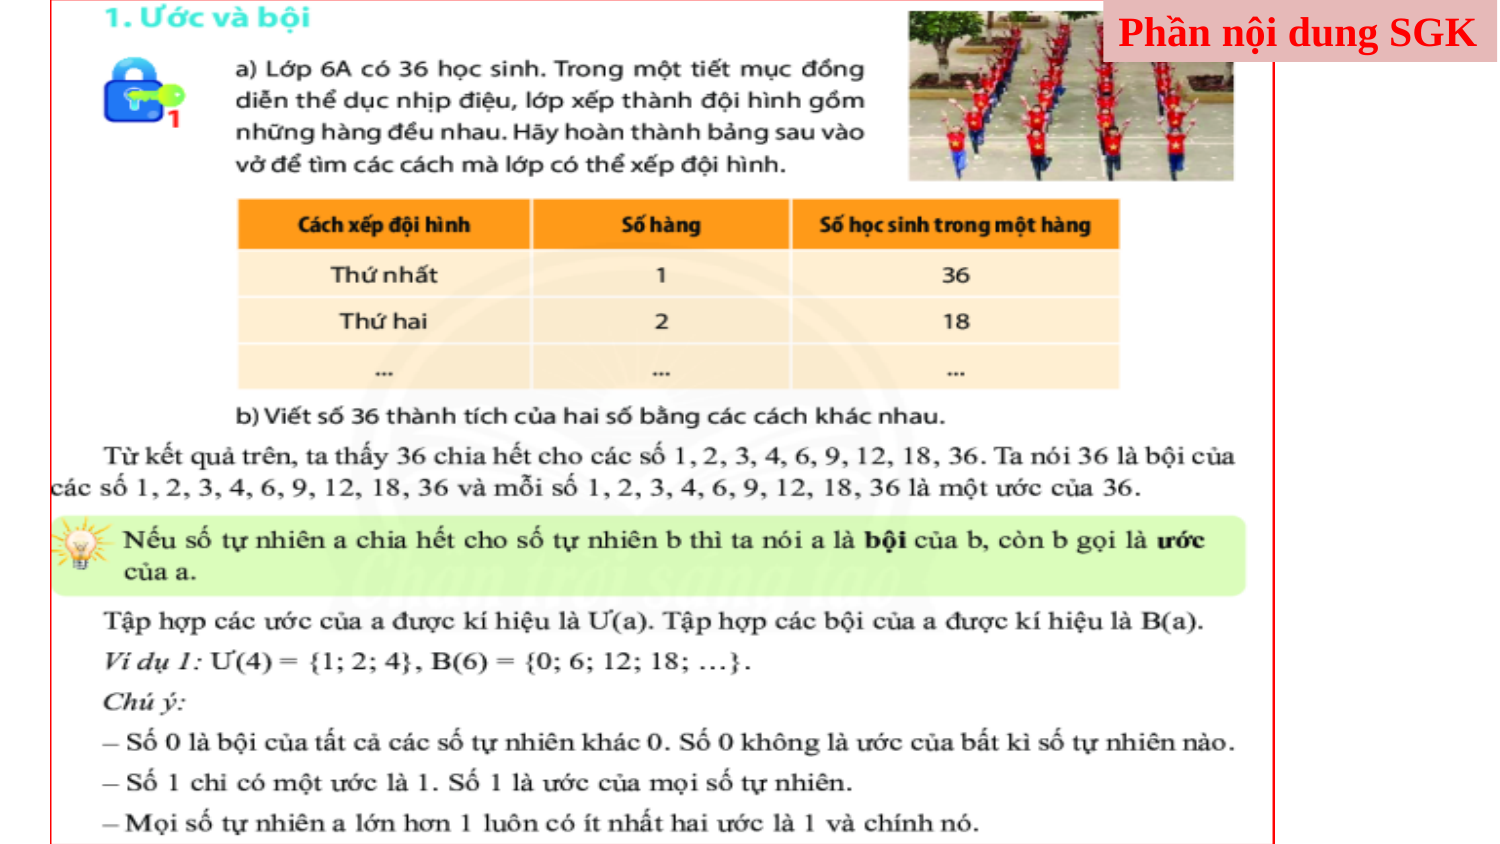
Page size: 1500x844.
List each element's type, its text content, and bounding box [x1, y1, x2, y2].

text_box Phần nội dung SGK [1276, 0, 1498, 62]
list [49, 0, 1275, 844]
